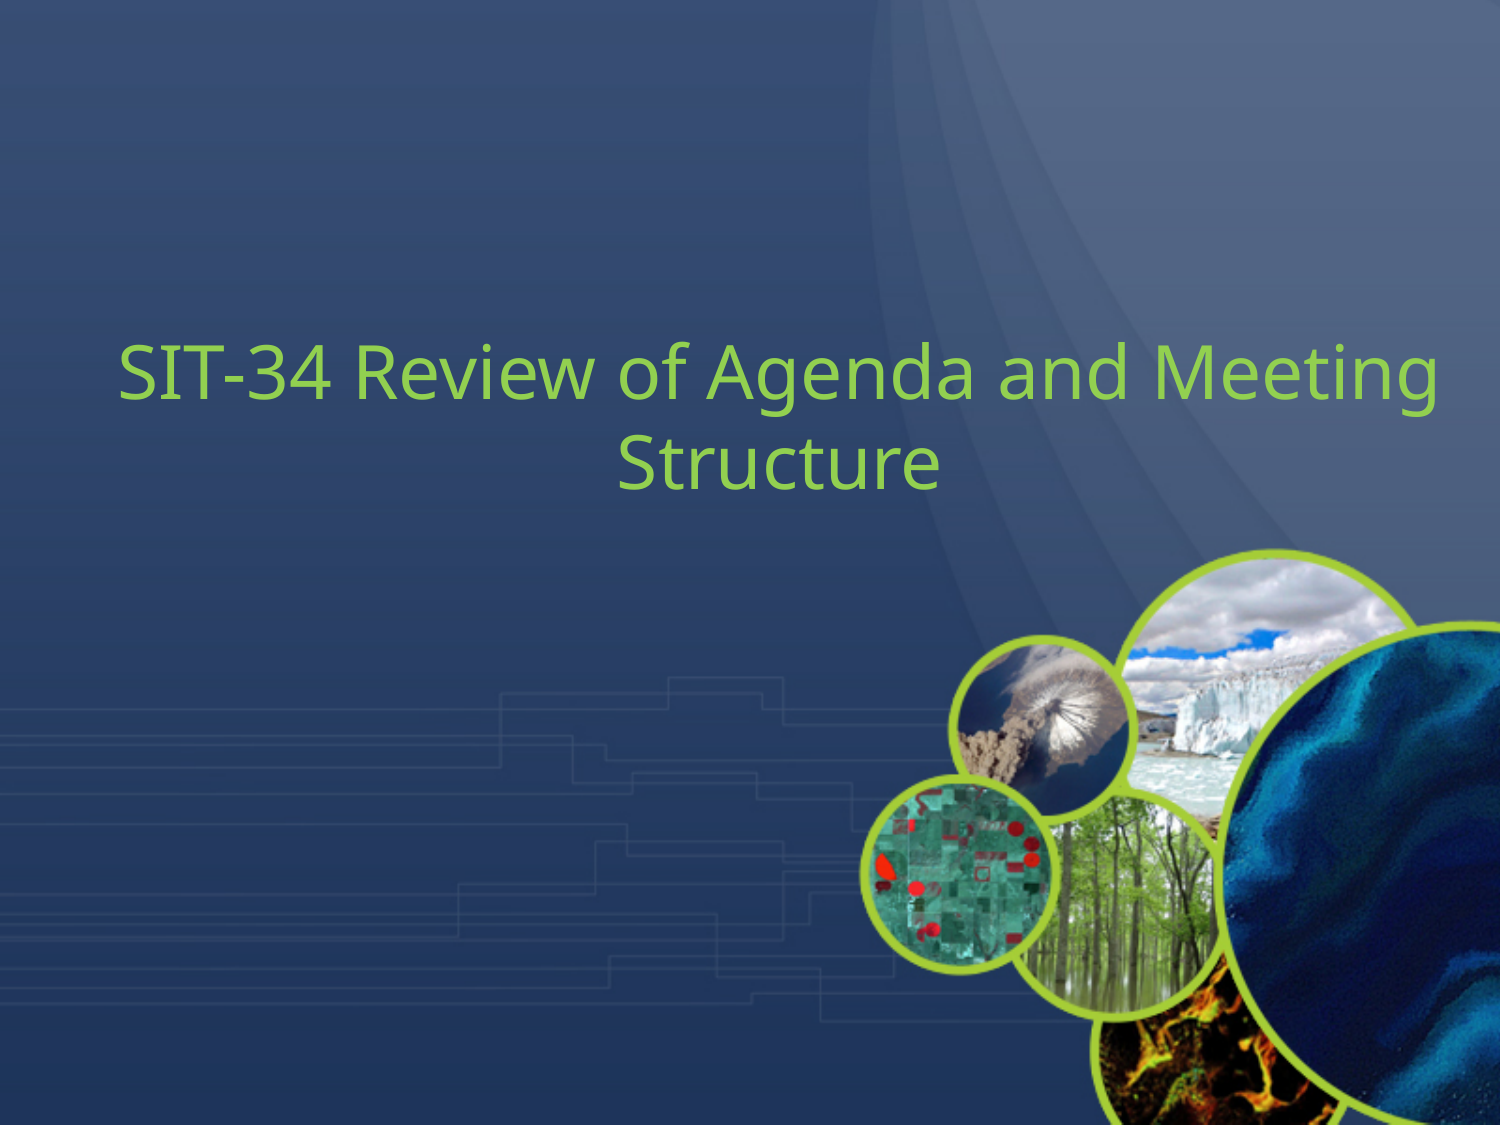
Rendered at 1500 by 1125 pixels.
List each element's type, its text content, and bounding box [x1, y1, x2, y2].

text_box SIT-34 Review of Agenda and Meeting Structure [99, 324, 1461, 538]
picture [1435, 1058, 1443, 1065]
picture [0, 0, 1500, 1125]
